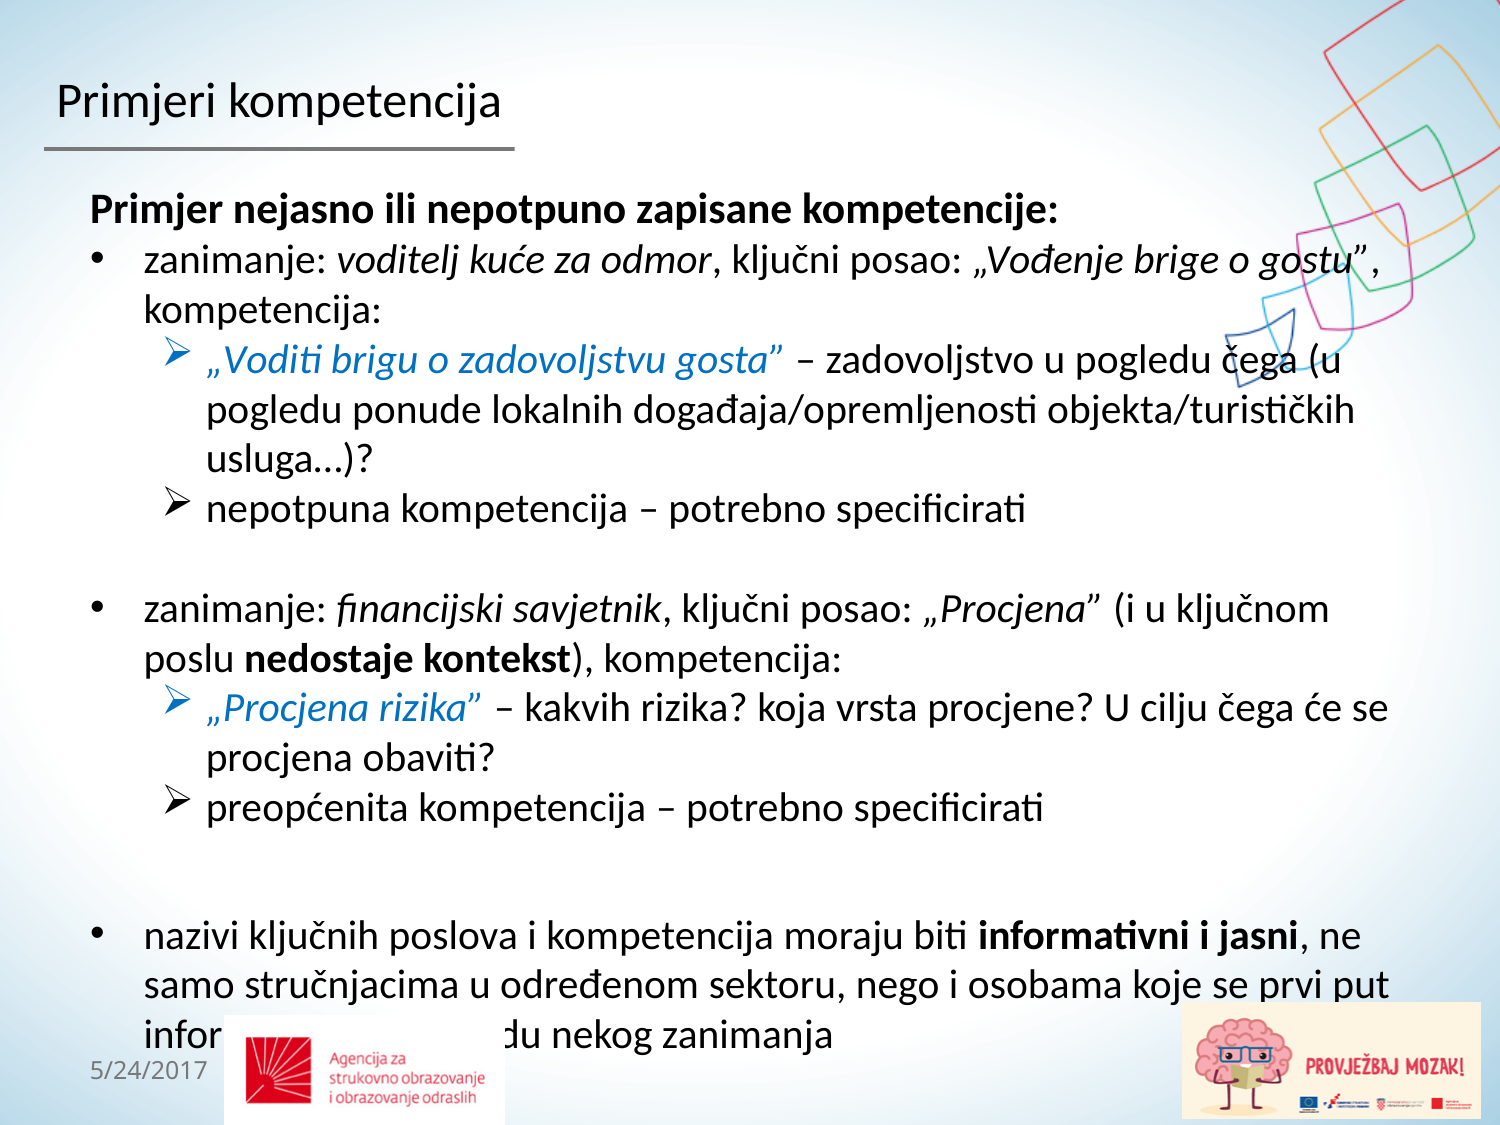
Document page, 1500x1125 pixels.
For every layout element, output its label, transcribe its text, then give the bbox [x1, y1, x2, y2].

picture [44, 146, 515, 152]
list Primjer nejasno ili nepotpuno zapisane kompetencije: zanimanje: voditelj kuće za odmor, ključni posao: „Vođenje brige o gostu”, kompetencija: „Voditi brigu o zadovoljstvu gosta” – zadovoljstvo u pogledu čega (u pogledu ponude lokalnih događaja/opremljenosti objekta/turističkih usluga…)? nepotpuna kompetencija – potrebno specificirati zanimanje: financijski savjetnik, ključni posao: „Procjena” (i u ključnom poslu nedostaje kontekst), kompetencija: „Procjena rizika” – kakvih rizika? koja vrsta procjene? U cilju čega će se procjena obaviti? preopćenita kompetencija – potrebno specificirati nazivi ključnih poslova i kompetencija moraju biti informativni i jasni, ne samo stručnjacima u određenom sektoru, nego i osobama koje se prvi put informiraju o standardu nekog zanimanja [75, 172, 1425, 1071]
title Primjeri kompetencija [41, 45, 1447, 149]
picture [1182, 1001, 1481, 1120]
picture [224, 1015, 506, 1125]
